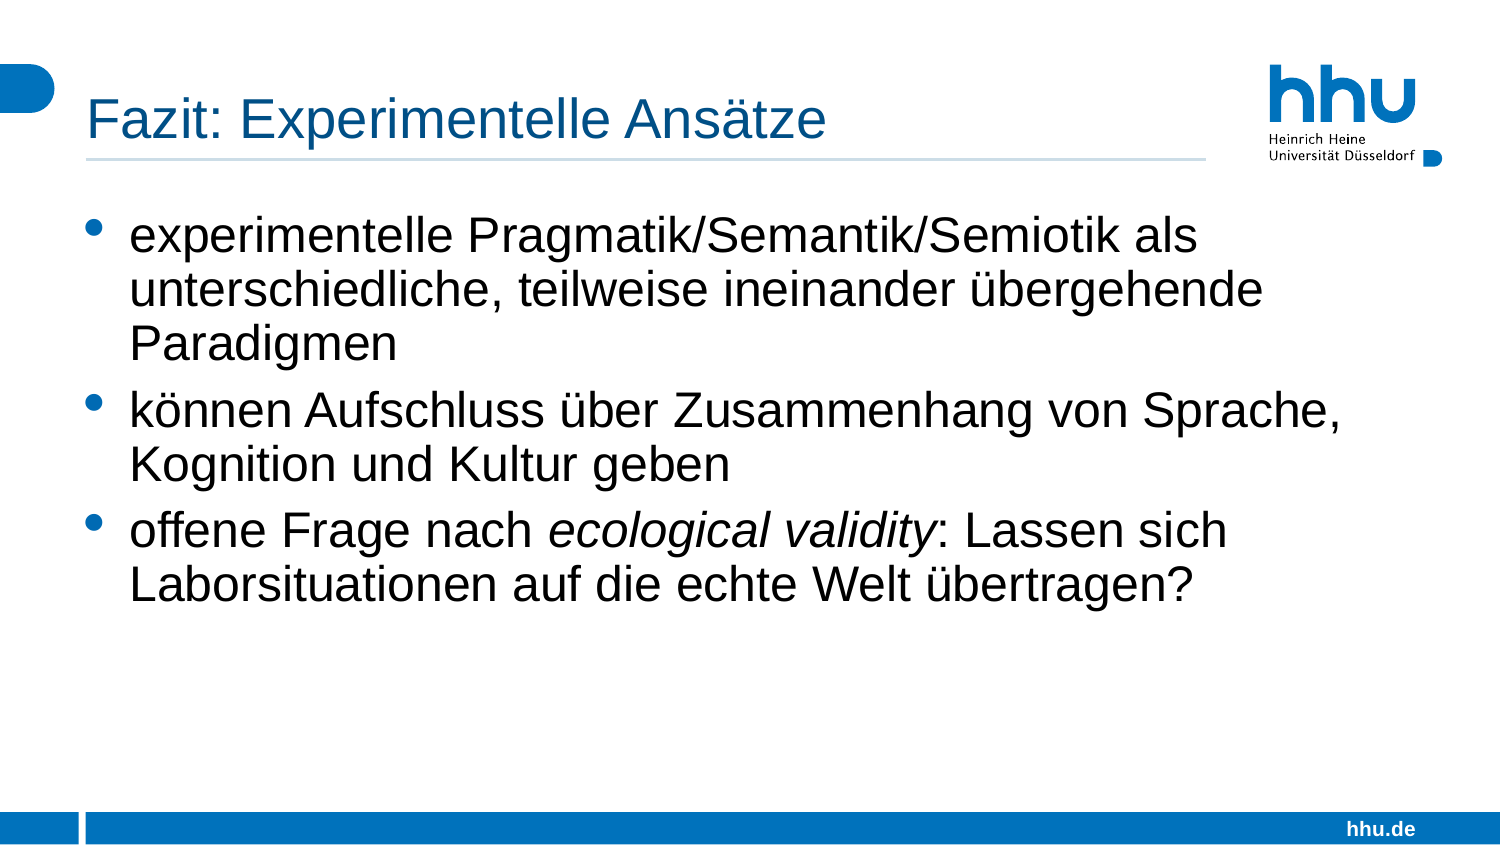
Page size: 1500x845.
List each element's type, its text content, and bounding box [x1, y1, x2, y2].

title Fazit: Experimentelle Ansätze [86, 76, 1207, 151]
list experimentelle Pragmatik/Semantik/Semiotik als unterschiedliche, teilweise ineinander übergehende Paradigmen können Aufschluss über Zusammenhang von Sprache, Kognition und Kultur geben offene Frage nach ecological validity: Lassen sich Laborsituationen auf die echte Welt übertragen? [85, 197, 1415, 760]
